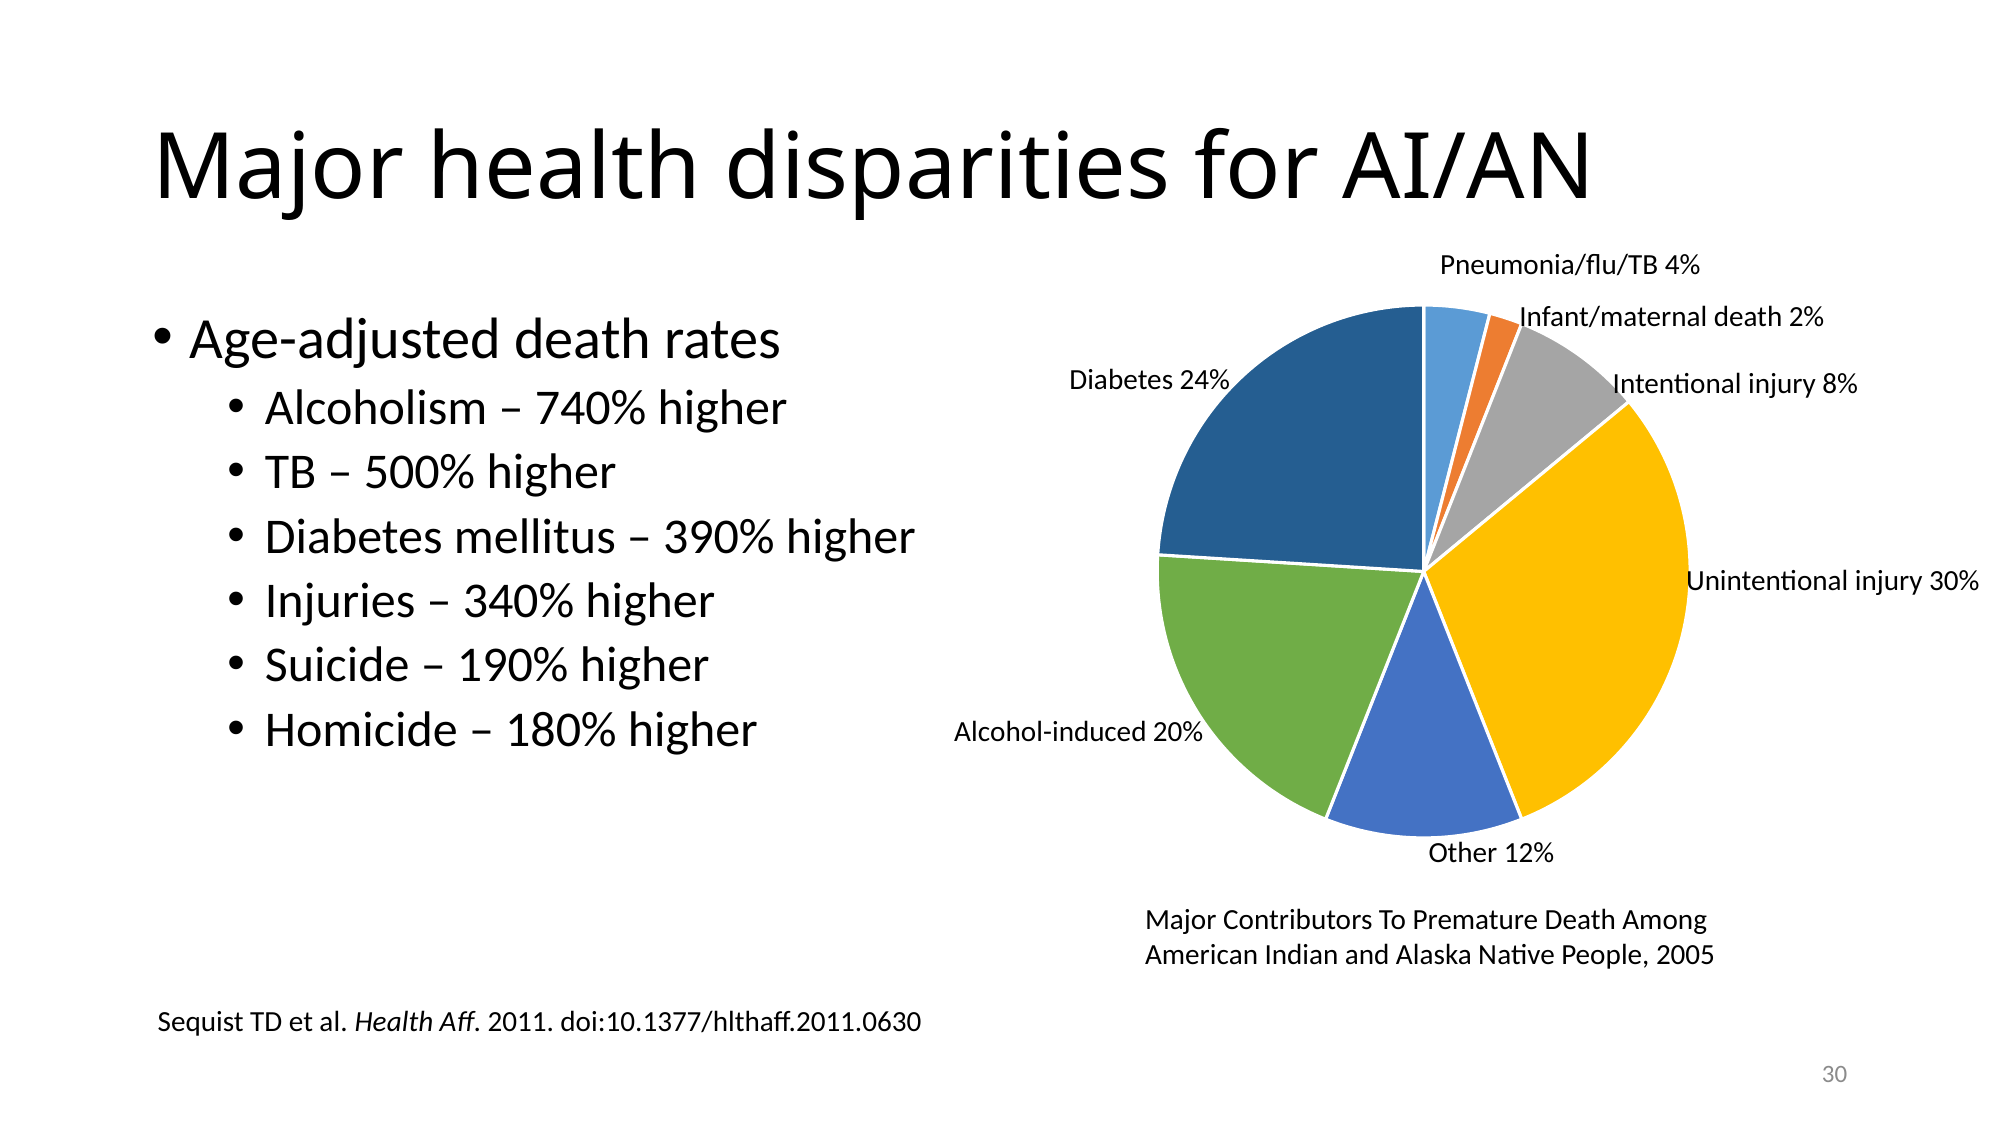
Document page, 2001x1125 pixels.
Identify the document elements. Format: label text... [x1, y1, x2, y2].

text_box Infant/maternal death 2% [1504, 290, 1840, 341]
slide_number 30 [1412, 1042, 1863, 1103]
text_box Unintentional injury 30% [1817, 553, 1995, 604]
title Major health disparities for AI/AN [137, 59, 1863, 278]
text_box Other 12% [1413, 850, 1570, 876]
text_box Sequist TD et al. Health Aff. 2011. doi:10.1377/hlthaff.2011.0630 [142, 995, 937, 1045]
text_box Pneumonia/flu/TB 4% [1425, 238, 1716, 288]
text_box Major Contributors To Premature Death Among American Indian and Alaska Native People, 2005 [1130, 892, 1731, 978]
text_box Alcohol-induced 20% [939, 704, 1031, 755]
text_box Intentional injury 8% [1817, 357, 1874, 408]
list Age-adjusted death rates Alcoholism – 740% higher TB – 500% higher Diabetes mellitus – 390% higher Injuries – 340% higher Suicide – 190% higher Homicide – 180% higher [137, 300, 1863, 1015]
chart [1031, 293, 1817, 850]
